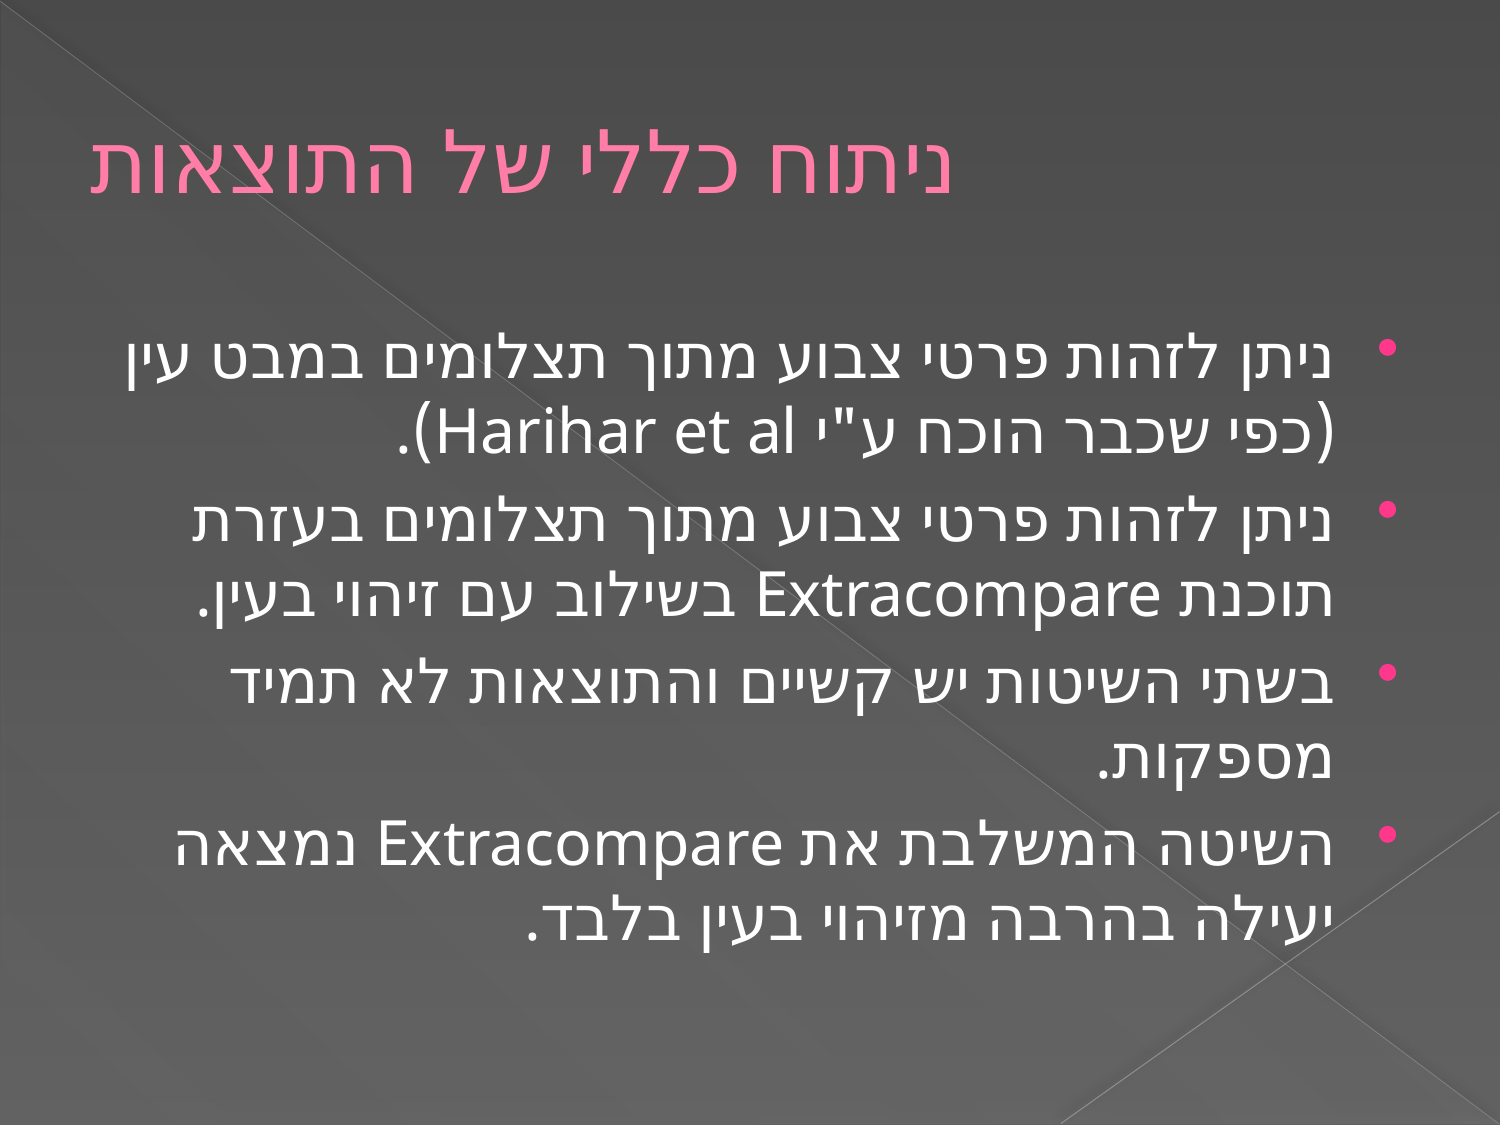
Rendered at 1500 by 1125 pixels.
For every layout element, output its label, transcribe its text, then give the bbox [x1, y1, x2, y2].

title ניתוח כללי של התוצאות [75, 43, 1425, 274]
list ניתן לזהות פרטי צבוע מתוך תצלומים במבט עין (כפי שכבר הוכח ע"י Harihar et al). ניתן לזהות פרטי צבוע מתוך תצלומים בעזרת תוכנת Extracompare בשילוב עם זיהוי בעין. בשתי השיטות יש קשיים והתוצאות לא תמיד מספקות. השיטה המשלבת את Extracompare נמצאה יעילה בהרבה מזיהוי בעין בלבד. [75, 308, 1425, 1059]
